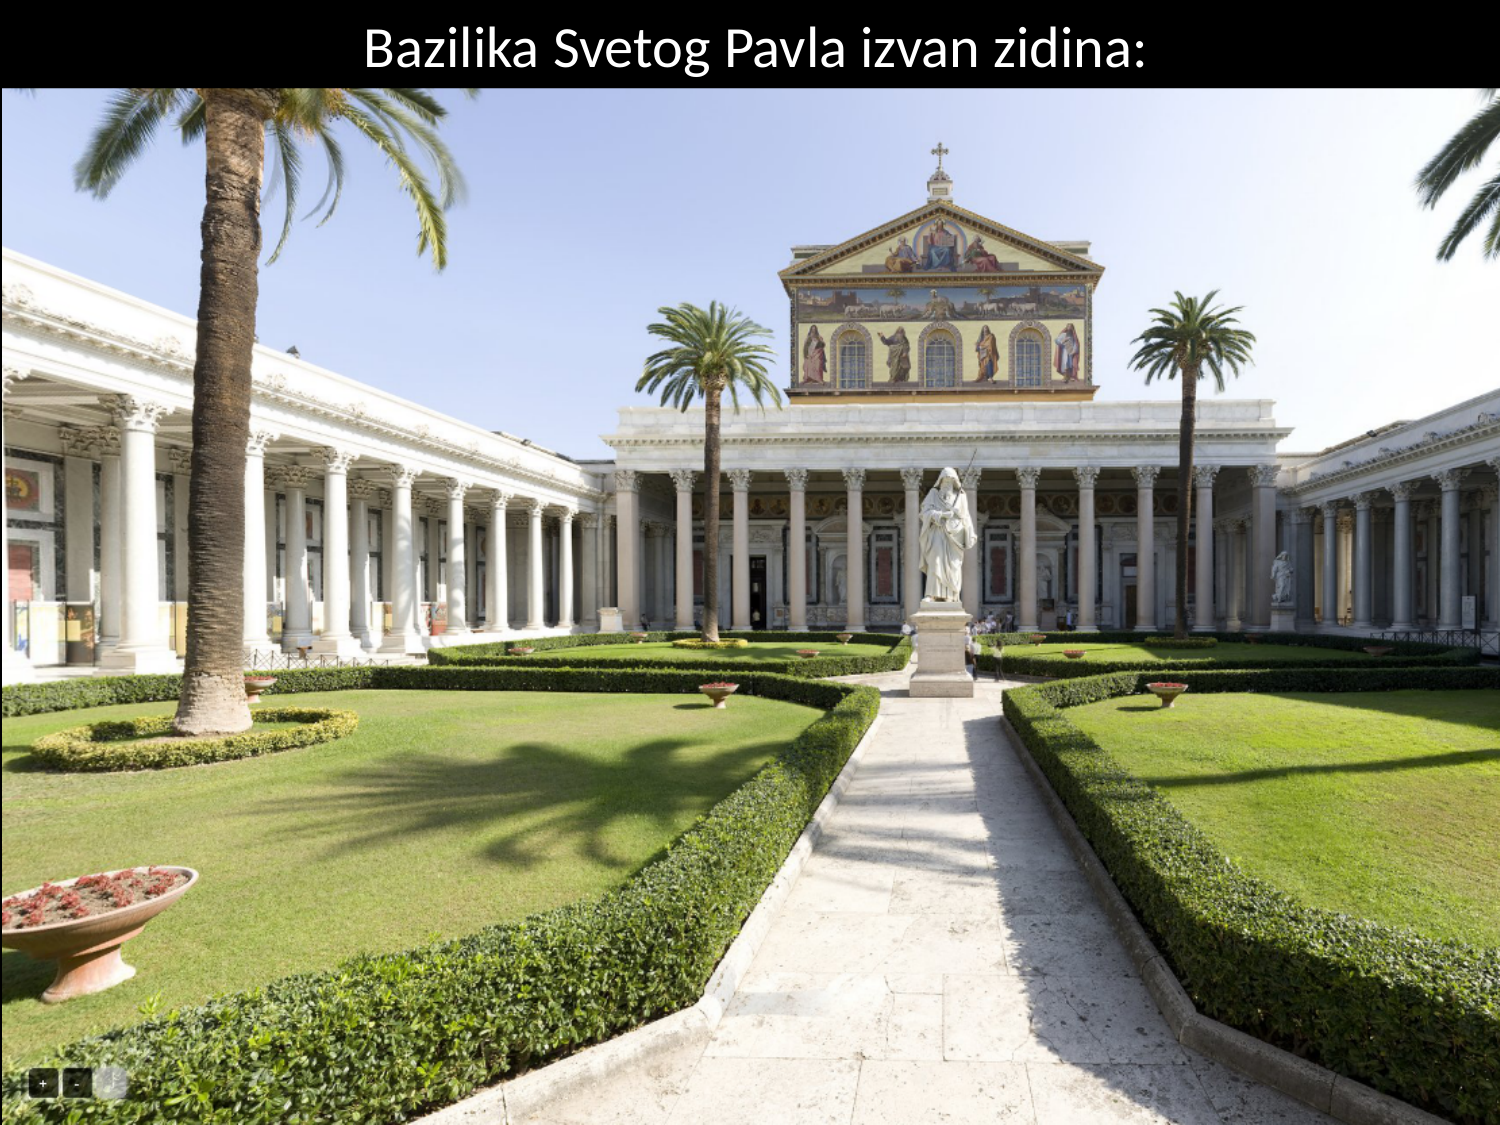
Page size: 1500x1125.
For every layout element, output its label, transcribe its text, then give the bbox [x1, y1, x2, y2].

picture [2, 87, 1500, 1125]
text_box Bazilika Svetog Pavla izvan zidina: [64, 2, 1447, 86]
